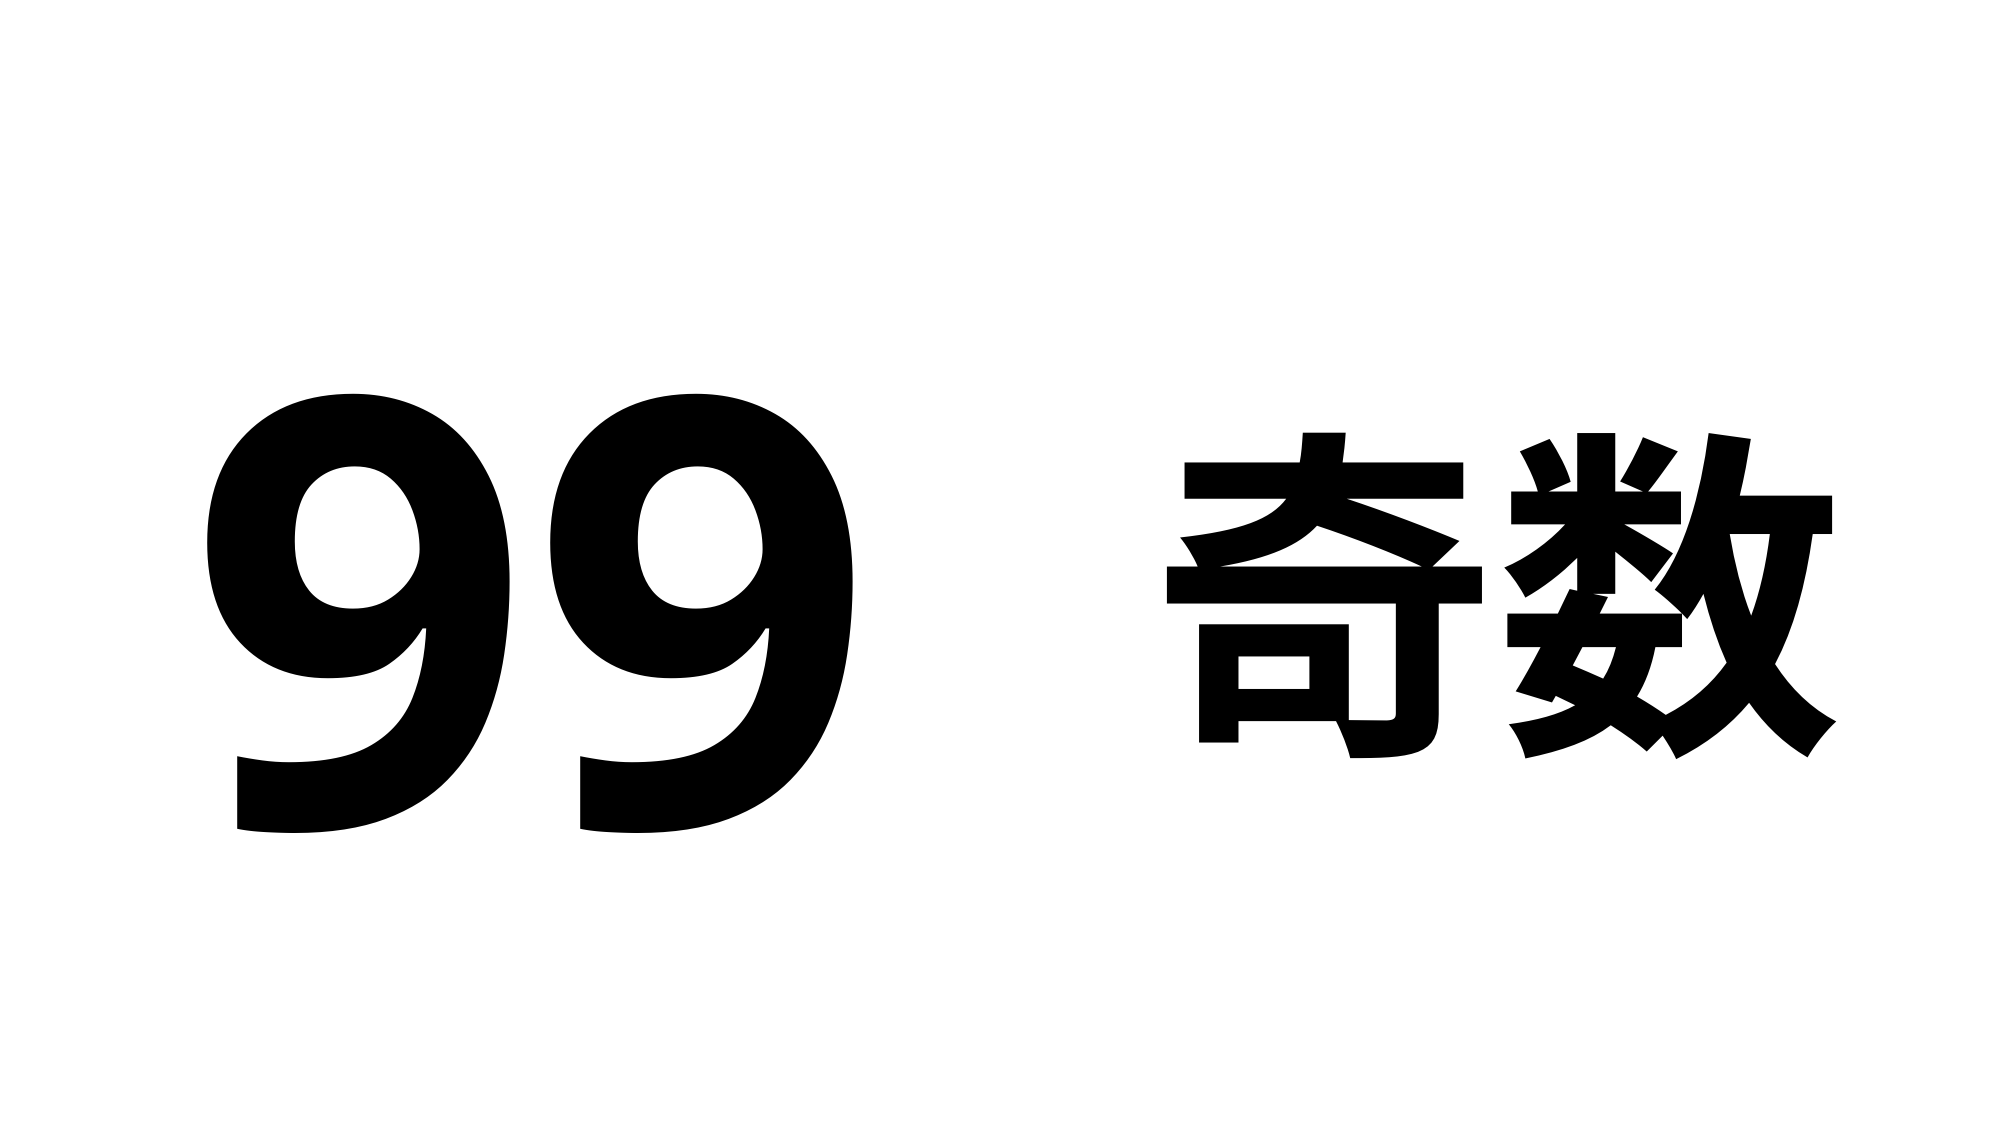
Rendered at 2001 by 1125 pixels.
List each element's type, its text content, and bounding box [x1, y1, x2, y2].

text_box 99 [173, 220, 890, 955]
text_box 奇数 [1136, 374, 1859, 804]
